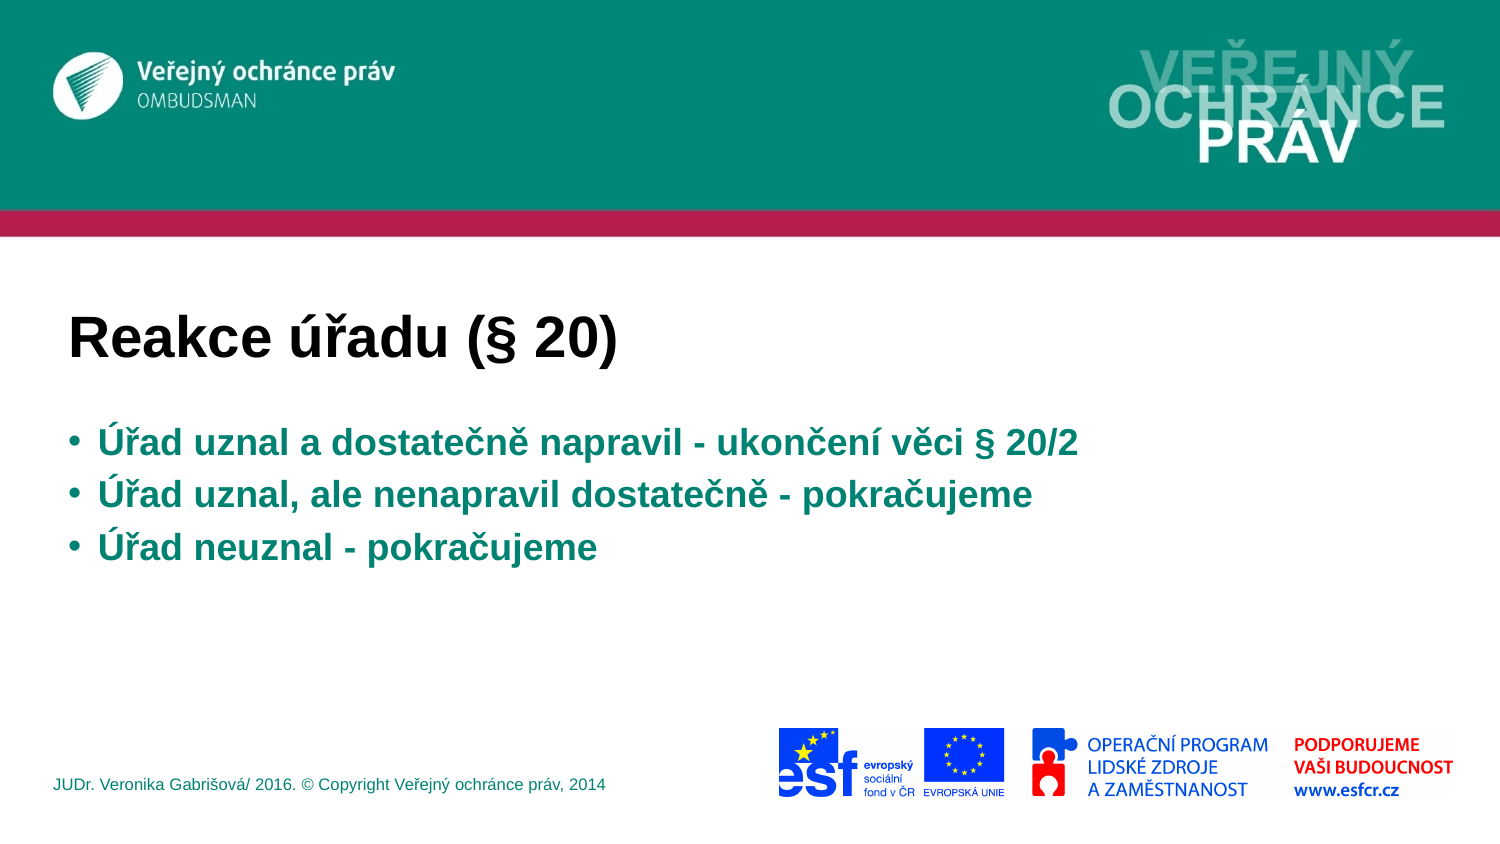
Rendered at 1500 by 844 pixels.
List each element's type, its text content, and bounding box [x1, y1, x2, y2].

picture [0, 0, 1500, 799]
list Úřad uznal a dostatečně napravil - ukončení věci § 20/2 Úřad uznal, ale nenapravil dostatečně - pokračujeme Úřad neuznal - pokračujeme [53, 410, 1413, 765]
footer JUDr. Veronika Gabrišová/ 2016. © Copyright Veřejný ochránce práv, 2014 [53, 765, 681, 807]
title Reakce úřadu (§ 20) [53, 269, 1404, 399]
